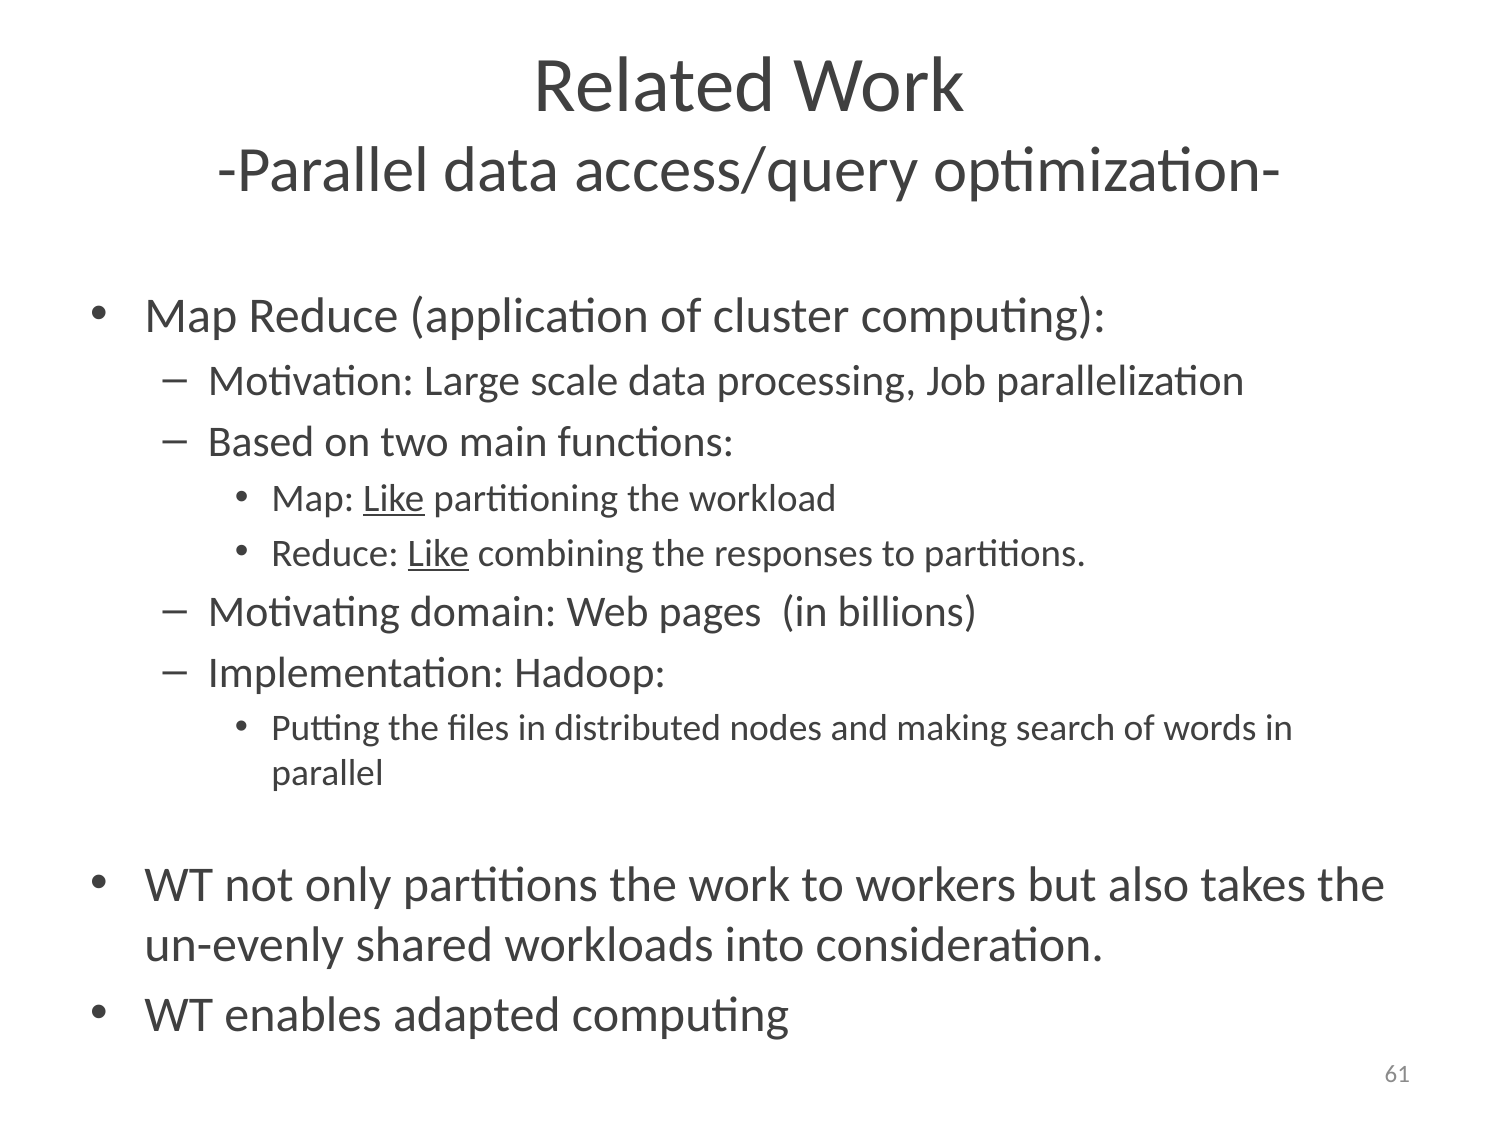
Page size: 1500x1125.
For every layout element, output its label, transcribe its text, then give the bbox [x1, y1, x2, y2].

list Map Reduce (application of cluster computing): Motivation: Large scale data processing, Job parallelization Based on two main functions: Map: Like partitioning the workload Reduce: Like combining the responses to partitions. Motivating domain: Web pages (in billions) Implementation: Hadoop: Putting the files in distributed nodes and making search of words in parallel WT not only partitions the work to workers but also takes the un-evenly shared workloads into consideration. WT enables adapted computing [75, 275, 1425, 1050]
title Related Work -Parallel data access/query optimization- [75, 24, 1425, 213]
slide_number 61 [1074, 1042, 1425, 1103]
